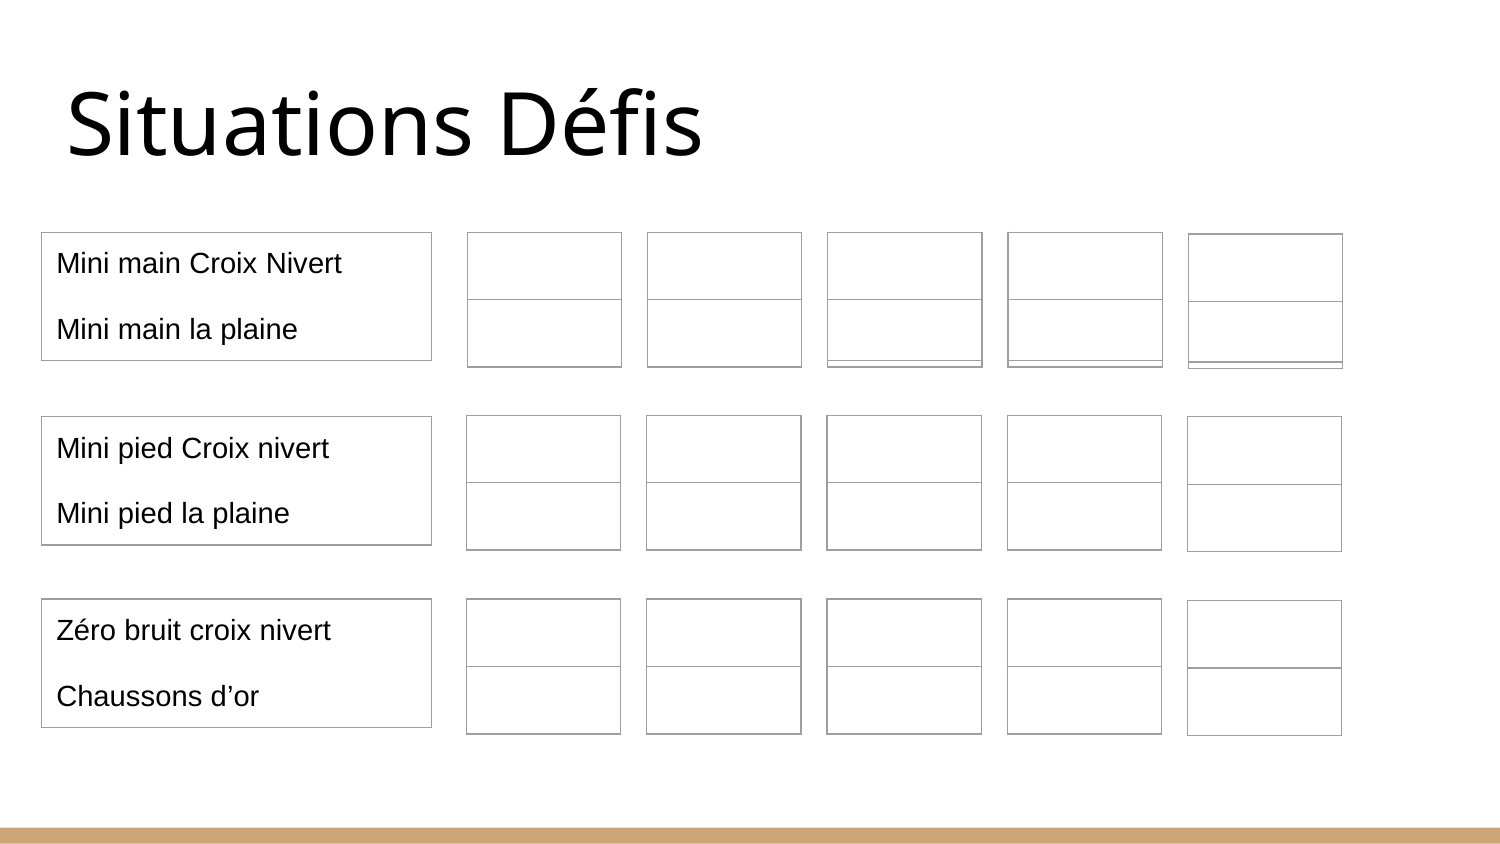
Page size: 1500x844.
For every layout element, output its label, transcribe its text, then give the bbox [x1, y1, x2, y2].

table_cell [1008, 667, 1161, 733]
table_header [1188, 601, 1341, 667]
table_cell [647, 667, 800, 733]
table_header Mini main Croix Nivert Mini main la plaine [42, 233, 431, 360]
table_cell [1008, 483, 1161, 549]
table_cell [467, 667, 620, 733]
table_header [1188, 417, 1341, 484]
table_header [647, 416, 800, 482]
table_header Mini pied Croix nivert Mini pied la plaine [42, 417, 431, 544]
table_header [1008, 600, 1161, 666]
table_header Zéro bruit croix nivert Chaussons d’or [42, 600, 431, 727]
table_cell [1009, 300, 1162, 366]
table_cell [1189, 302, 1342, 368]
table_header [647, 600, 800, 666]
table_cell [1188, 669, 1341, 735]
title Situations Défis [51, 51, 1449, 189]
table_header [648, 233, 801, 299]
table_header [1008, 416, 1161, 482]
table_header [468, 233, 621, 299]
table_header [1189, 235, 1342, 301]
table_cell [467, 483, 620, 549]
table_header [467, 416, 620, 482]
table_cell [828, 667, 981, 733]
table_cell [1188, 485, 1341, 551]
table_header [828, 600, 981, 666]
table_cell [828, 483, 981, 549]
table_cell [828, 300, 981, 366]
table_cell [468, 300, 621, 366]
table_header [1009, 233, 1162, 299]
table_cell [648, 300, 801, 366]
table_header [828, 233, 981, 299]
table_header [467, 600, 620, 666]
table_cell [647, 483, 800, 549]
table_header [828, 416, 981, 482]
